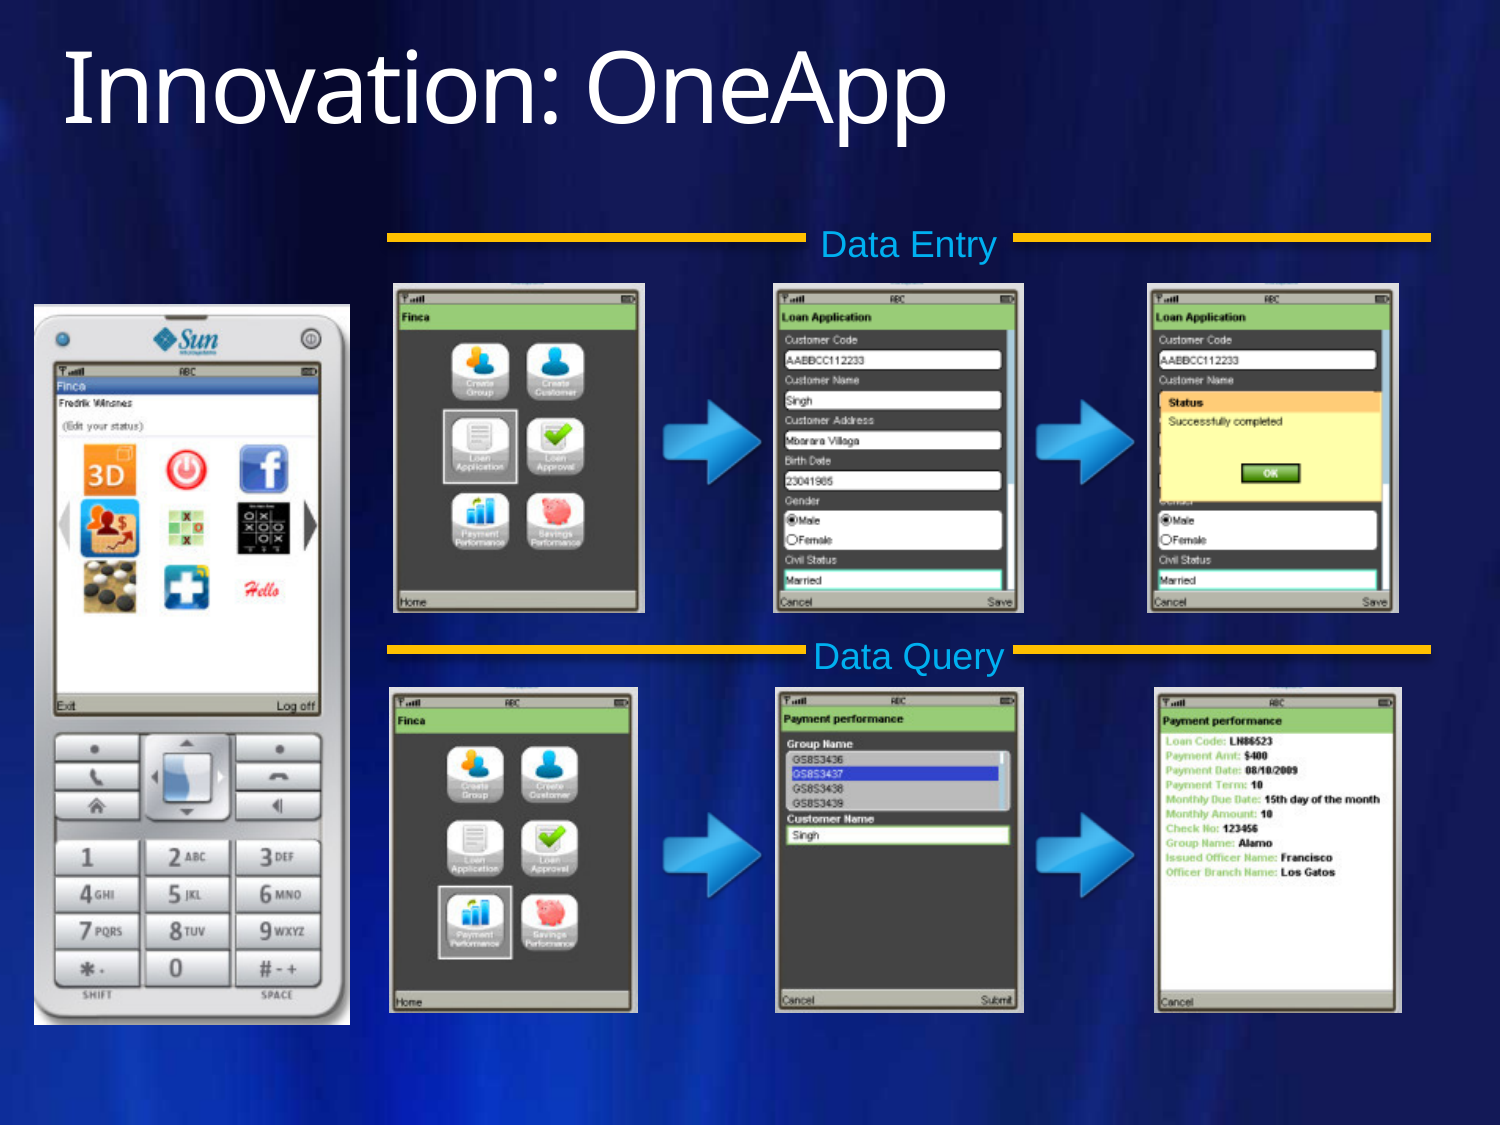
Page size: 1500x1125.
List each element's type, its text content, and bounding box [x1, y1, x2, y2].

text_box Data Query [355, 624, 1469, 708]
picture [0, 0, 1500, 1125]
text_box Data Entry [349, 212, 1469, 281]
title Innovation: OneApp [62, 37, 1438, 147]
